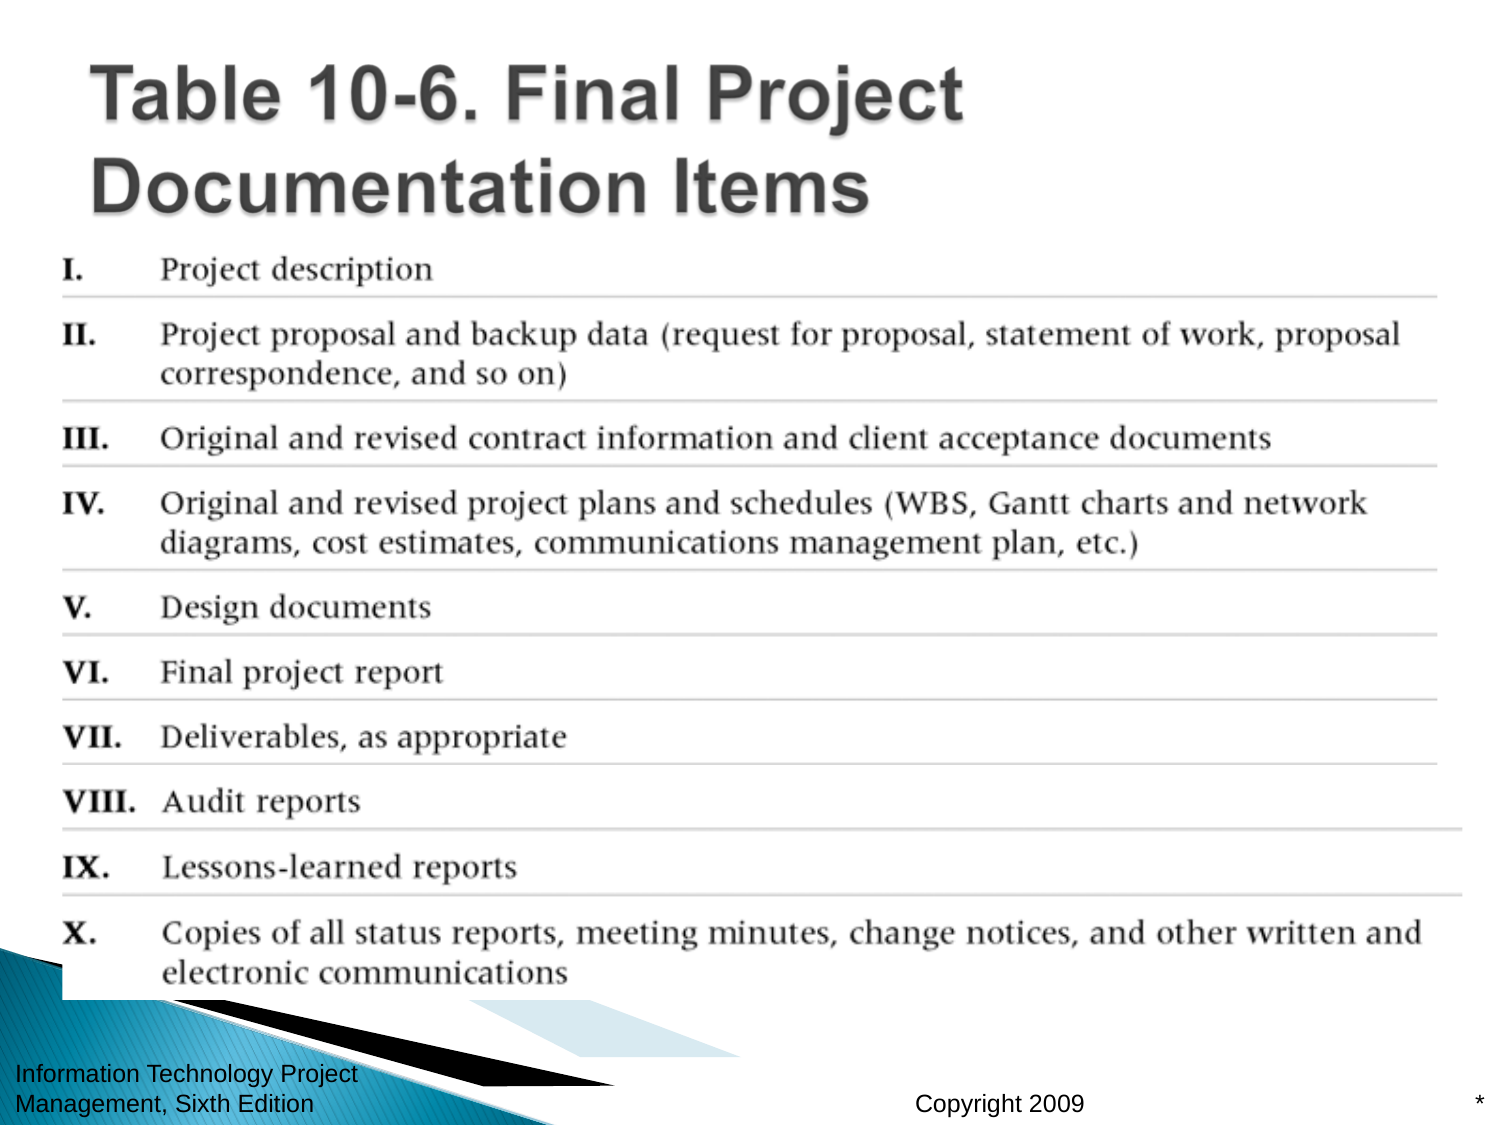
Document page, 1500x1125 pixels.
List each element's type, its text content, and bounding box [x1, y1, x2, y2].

picture [0, 779, 1463, 1125]
picture [62, 254, 1438, 765]
text_box * [1408, 1065, 1500, 1125]
text_box Information Technology Project Management, Sixth Edition [0, 1065, 425, 1125]
picture [36, 18, 1427, 241]
